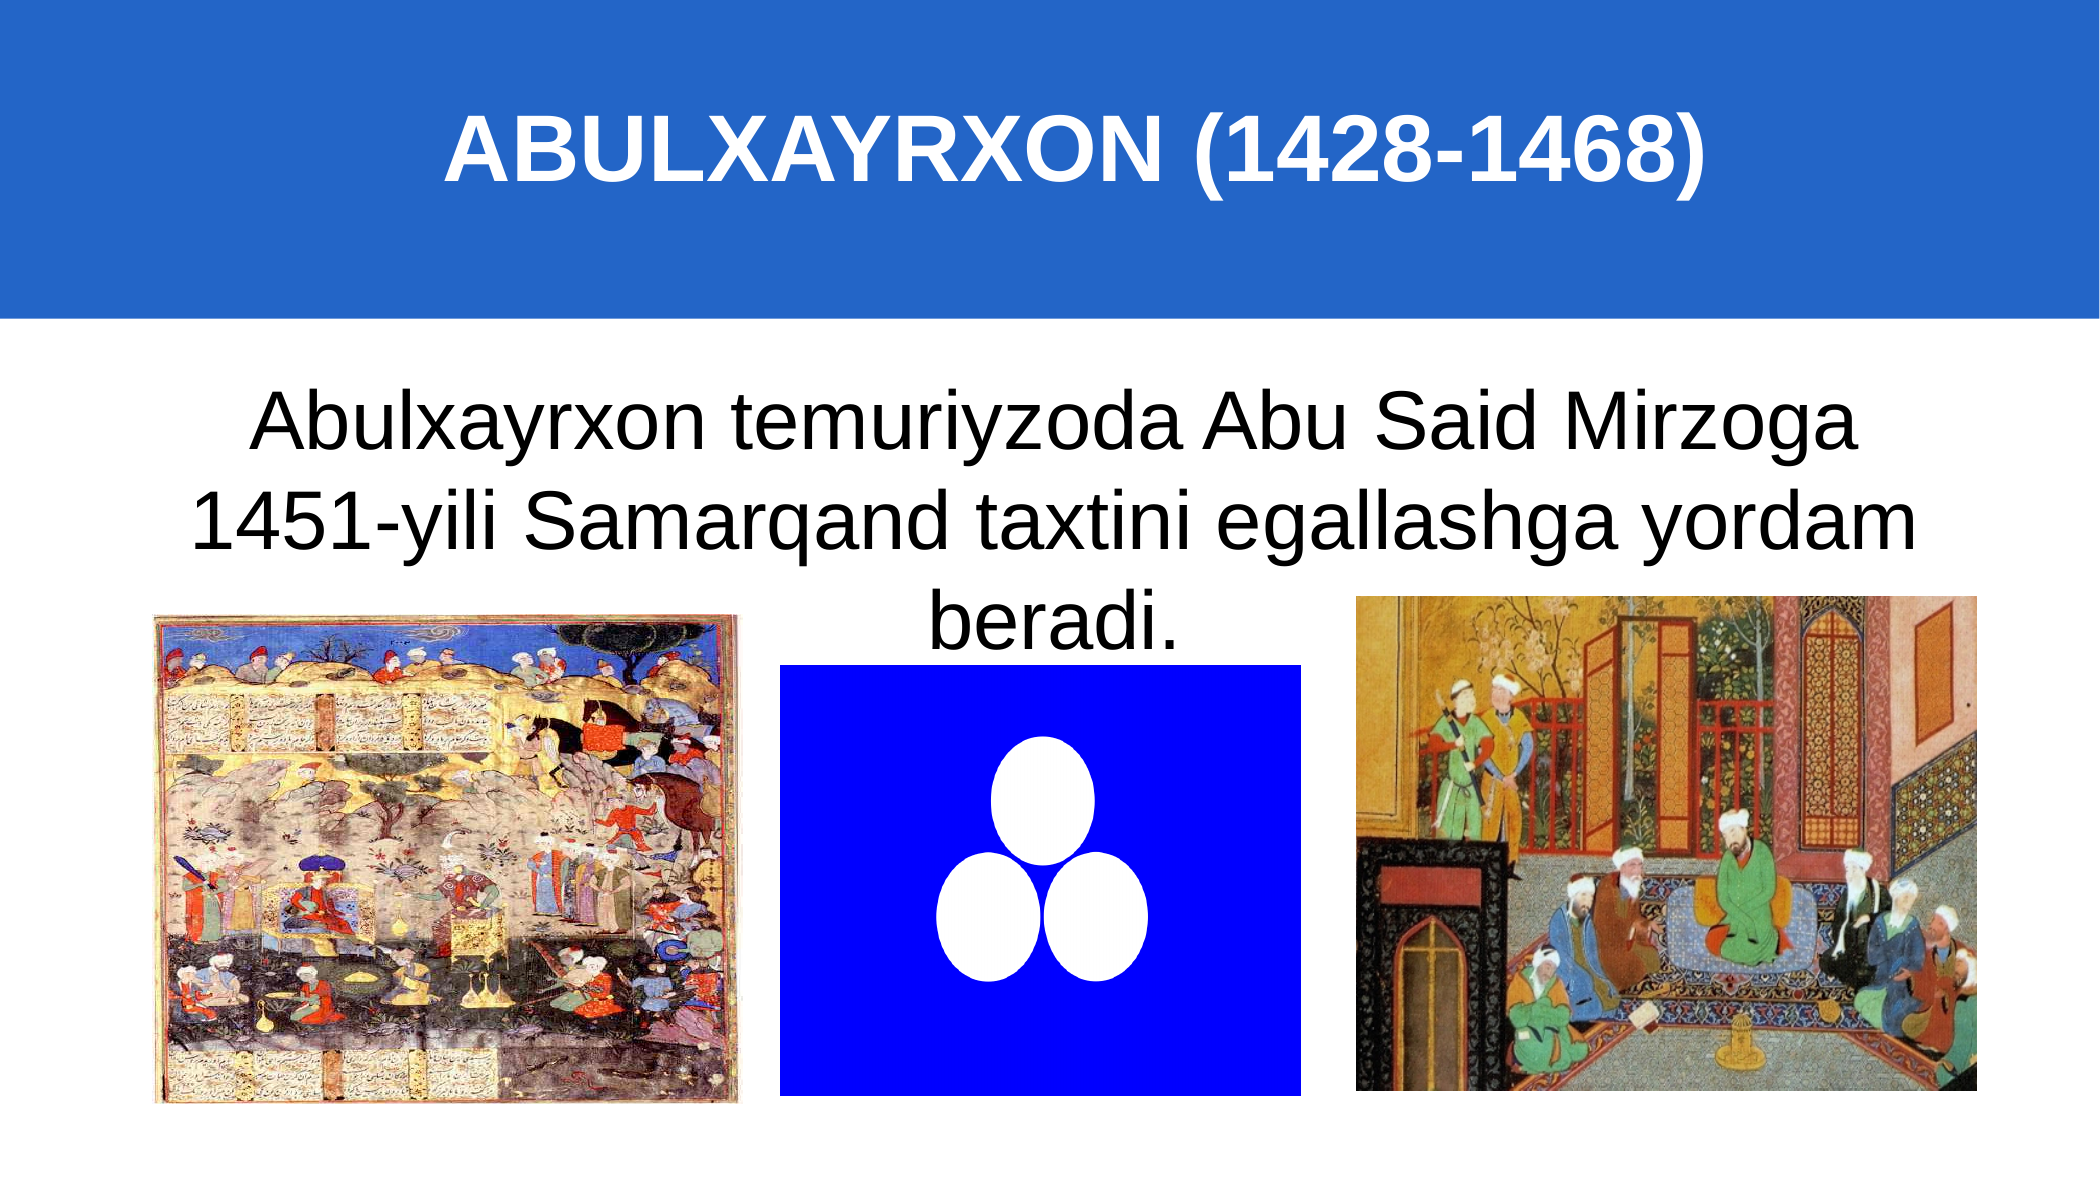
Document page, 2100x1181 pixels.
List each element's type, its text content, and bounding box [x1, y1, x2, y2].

text_box ABULXAYRXON (1428-1468) [66, 86, 2087, 201]
picture [780, 665, 1301, 1097]
picture [151, 613, 743, 1105]
picture [1356, 596, 1977, 1091]
text_box Abulxayrxon temuriyzoda Abu Said Mirzoga 1451-yili Samarqand taxtini egallashga yordam beradi. [154, 358, 1955, 674]
text_box [0, 0, 2100, 319]
